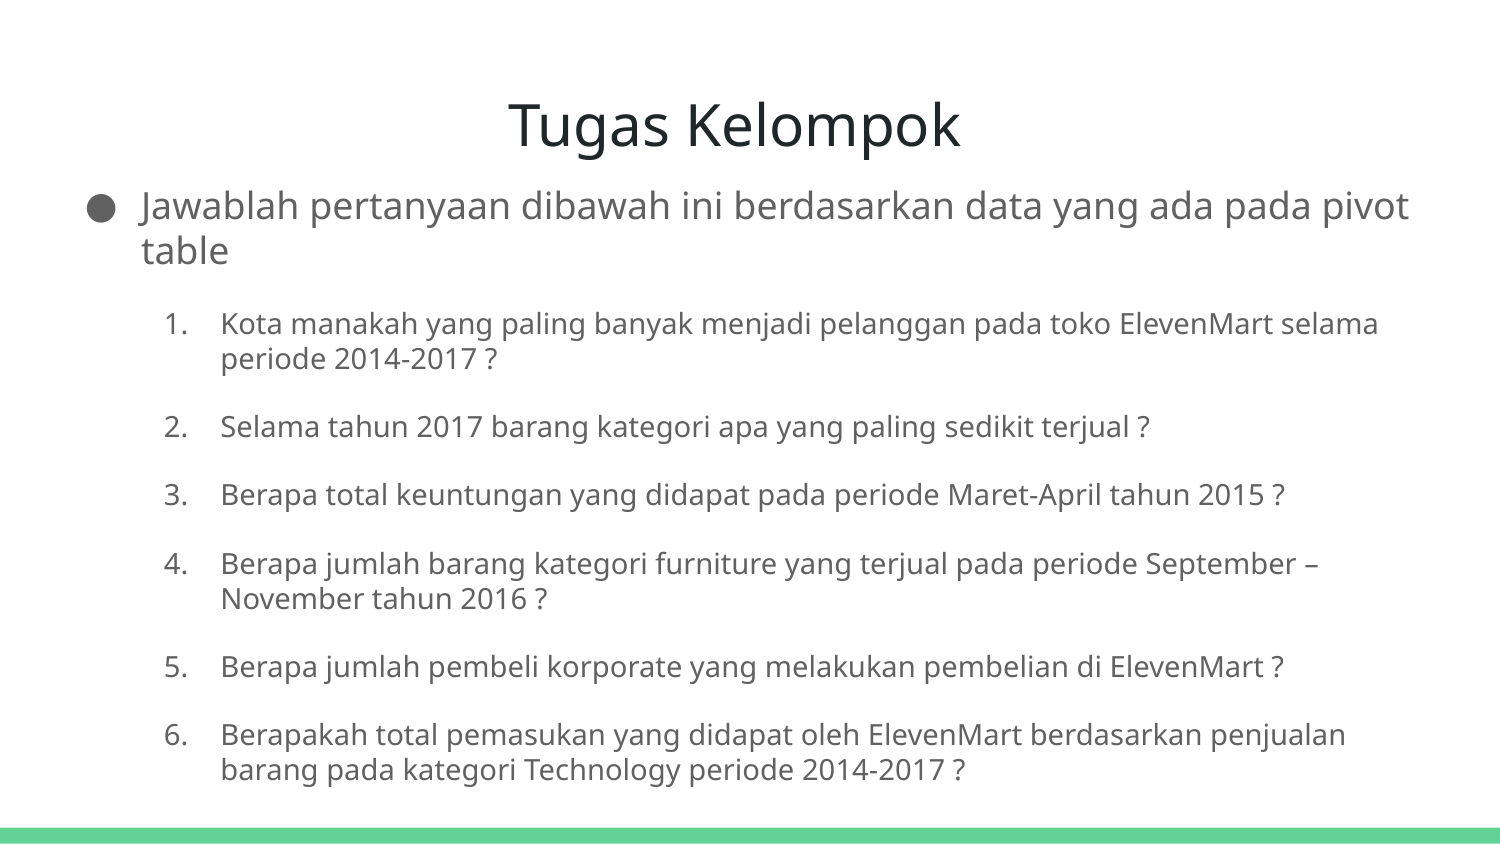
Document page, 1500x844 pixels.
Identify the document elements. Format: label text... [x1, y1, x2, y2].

list Jawablah pertanyaan dibawah ini berdasarkan data yang ada pada pivot table Kota manakah yang paling banyak menjadi pelanggan pada toko ElevenMart selama periode 2014-2017 ? Selama tahun 2017 barang kategori apa yang paling sedikit terjual ? Berapa total keuntungan yang didapat pada periode Maret-April tahun 2015 ? Berapa jumlah barang kategori furniture yang terjual pada periode September – November tahun 2016 ? Berapa jumlah pembeli korporate yang melakukan pembelian di ElevenMart ? Berapakah total pemasukan yang didapat oleh ElevenMart berdasarkan penjualan barang pada kategori Technology periode 2014-2017 ? [51, 166, 1449, 728]
title Tugas Kelompok [51, 72, 1449, 166]
